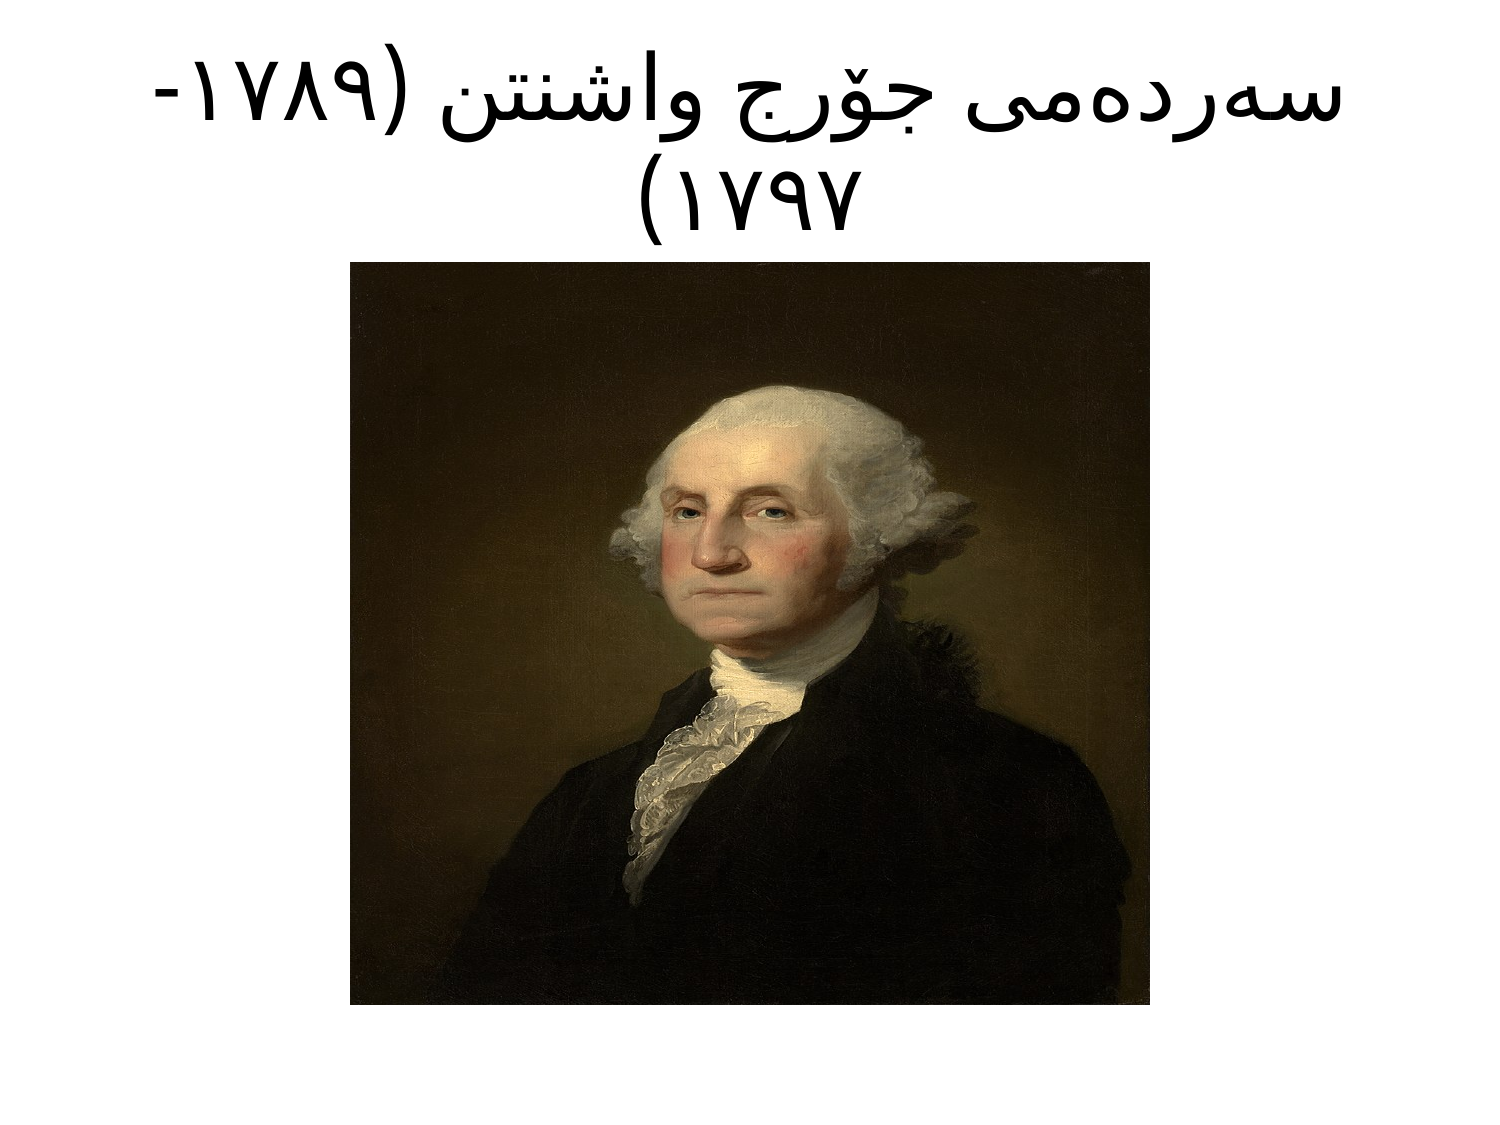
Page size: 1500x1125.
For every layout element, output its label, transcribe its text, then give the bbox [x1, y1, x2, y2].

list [349, 262, 1151, 1006]
title سەردەمی جۆرج واشنتن (١٧٨٩-١٧٩٧) [75, 45, 1425, 233]
